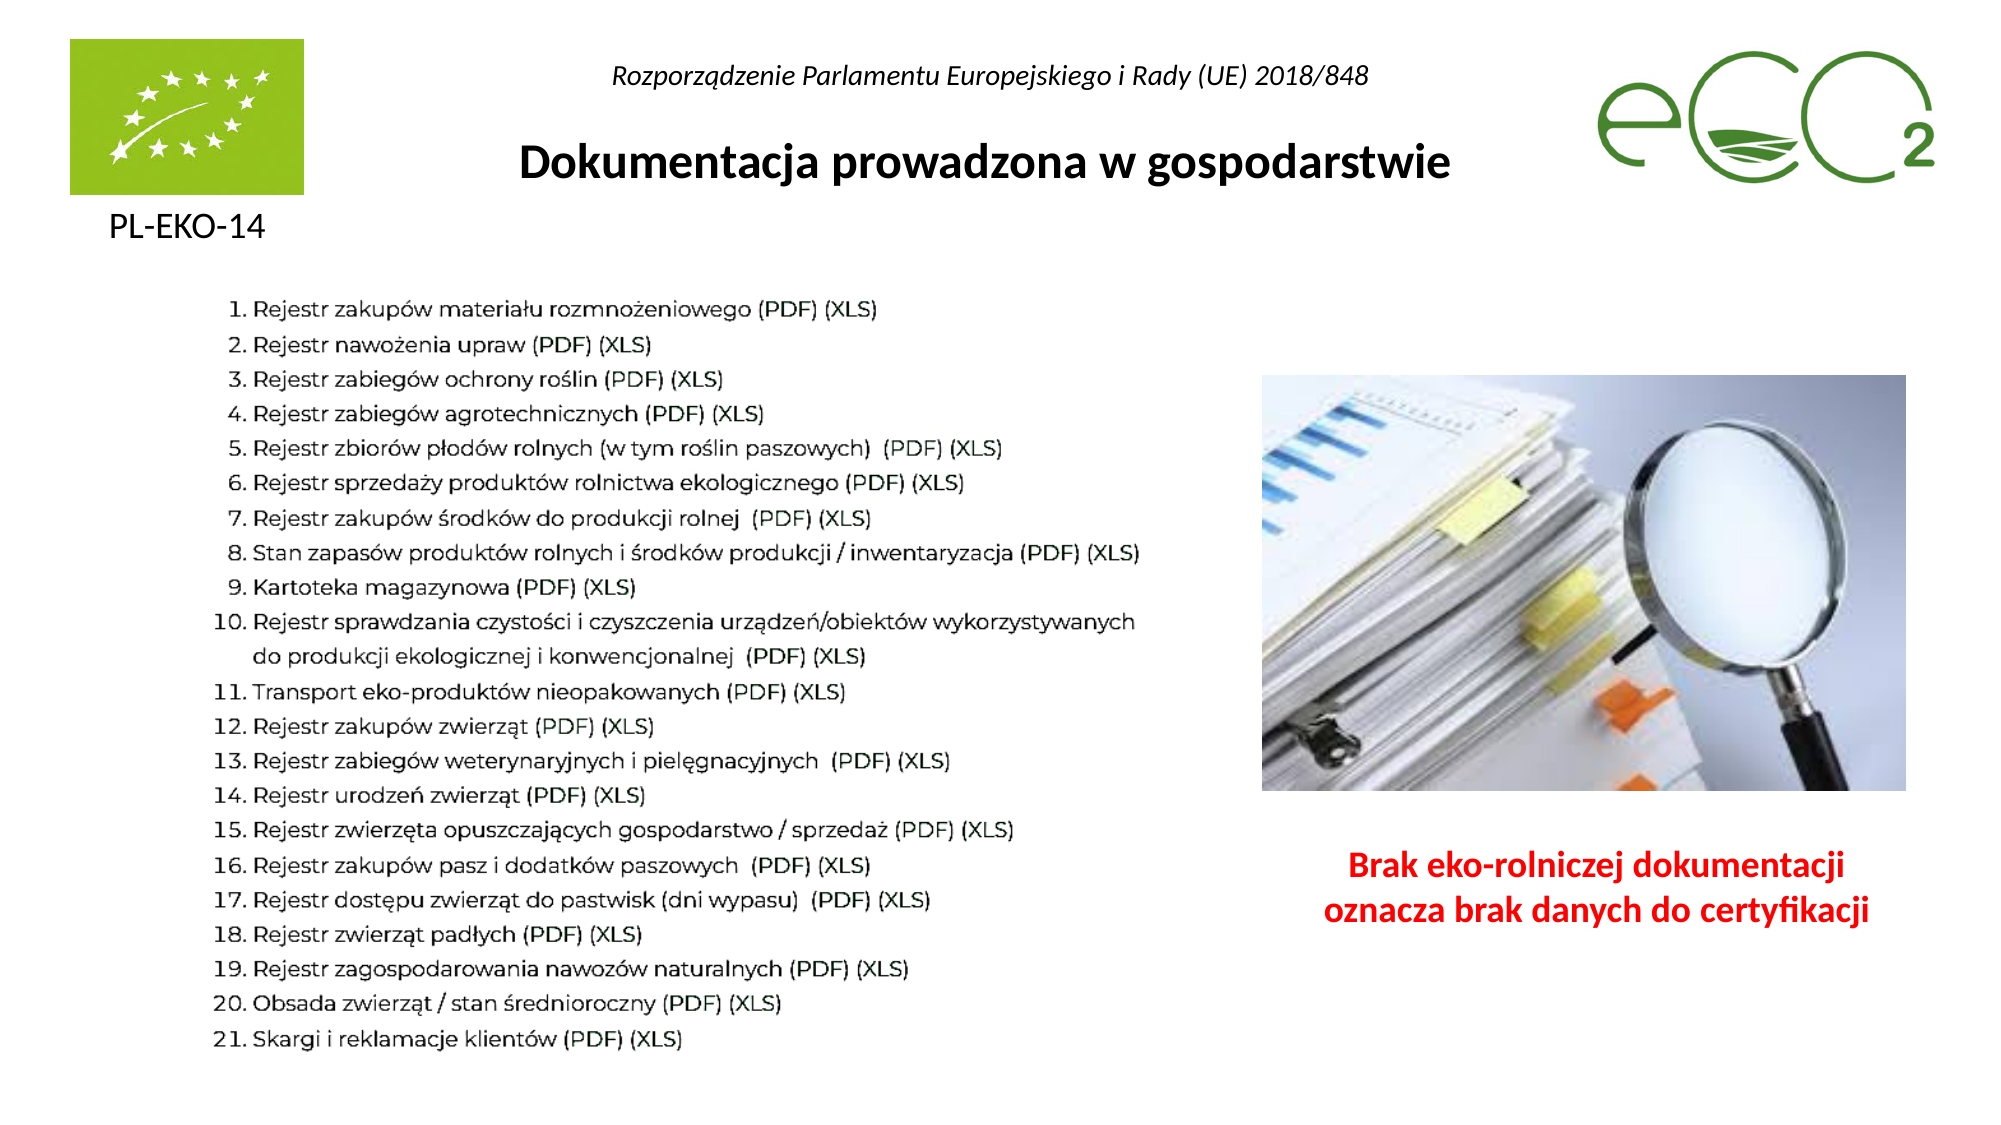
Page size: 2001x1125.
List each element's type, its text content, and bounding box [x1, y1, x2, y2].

picture [186, 281, 1168, 1076]
text_box Dokumentacja prowadzona w gospodarstwie [304, 121, 1715, 236]
text_box Brak eko-rolniczej dokumentacji oznacza brak danych do certyfikacji [1288, 832, 1906, 938]
text_box PL-EKO-14 [61, 193, 314, 254]
picture [70, 39, 304, 195]
text_box Rozporządzenie Parlamentu Europejskiego i Rady (UE) 2018/848 [596, 49, 1404, 100]
picture [1564, 31, 1962, 204]
picture [1262, 375, 1906, 791]
